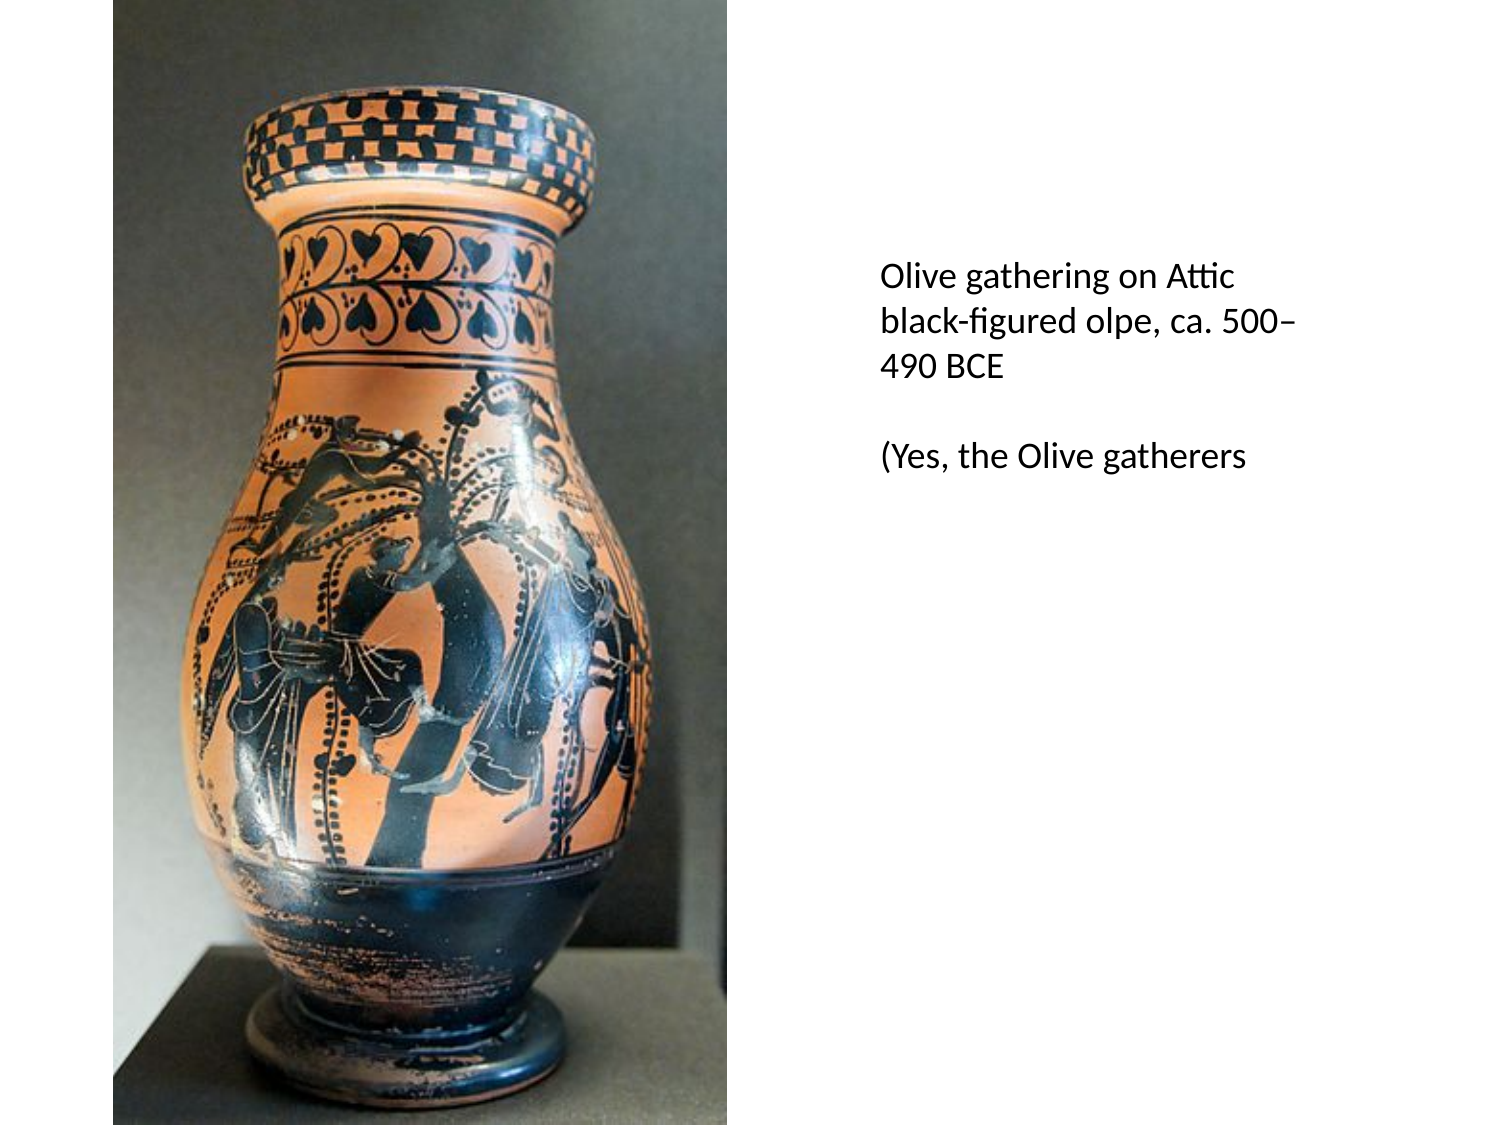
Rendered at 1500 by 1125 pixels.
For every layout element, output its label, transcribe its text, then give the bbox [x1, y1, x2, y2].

text_box Olive gathering on Attic black-figured olpe, ca. 500–490 BCE (Yes, the Olive gatherers [865, 243, 1321, 484]
picture [112, 0, 727, 1125]
